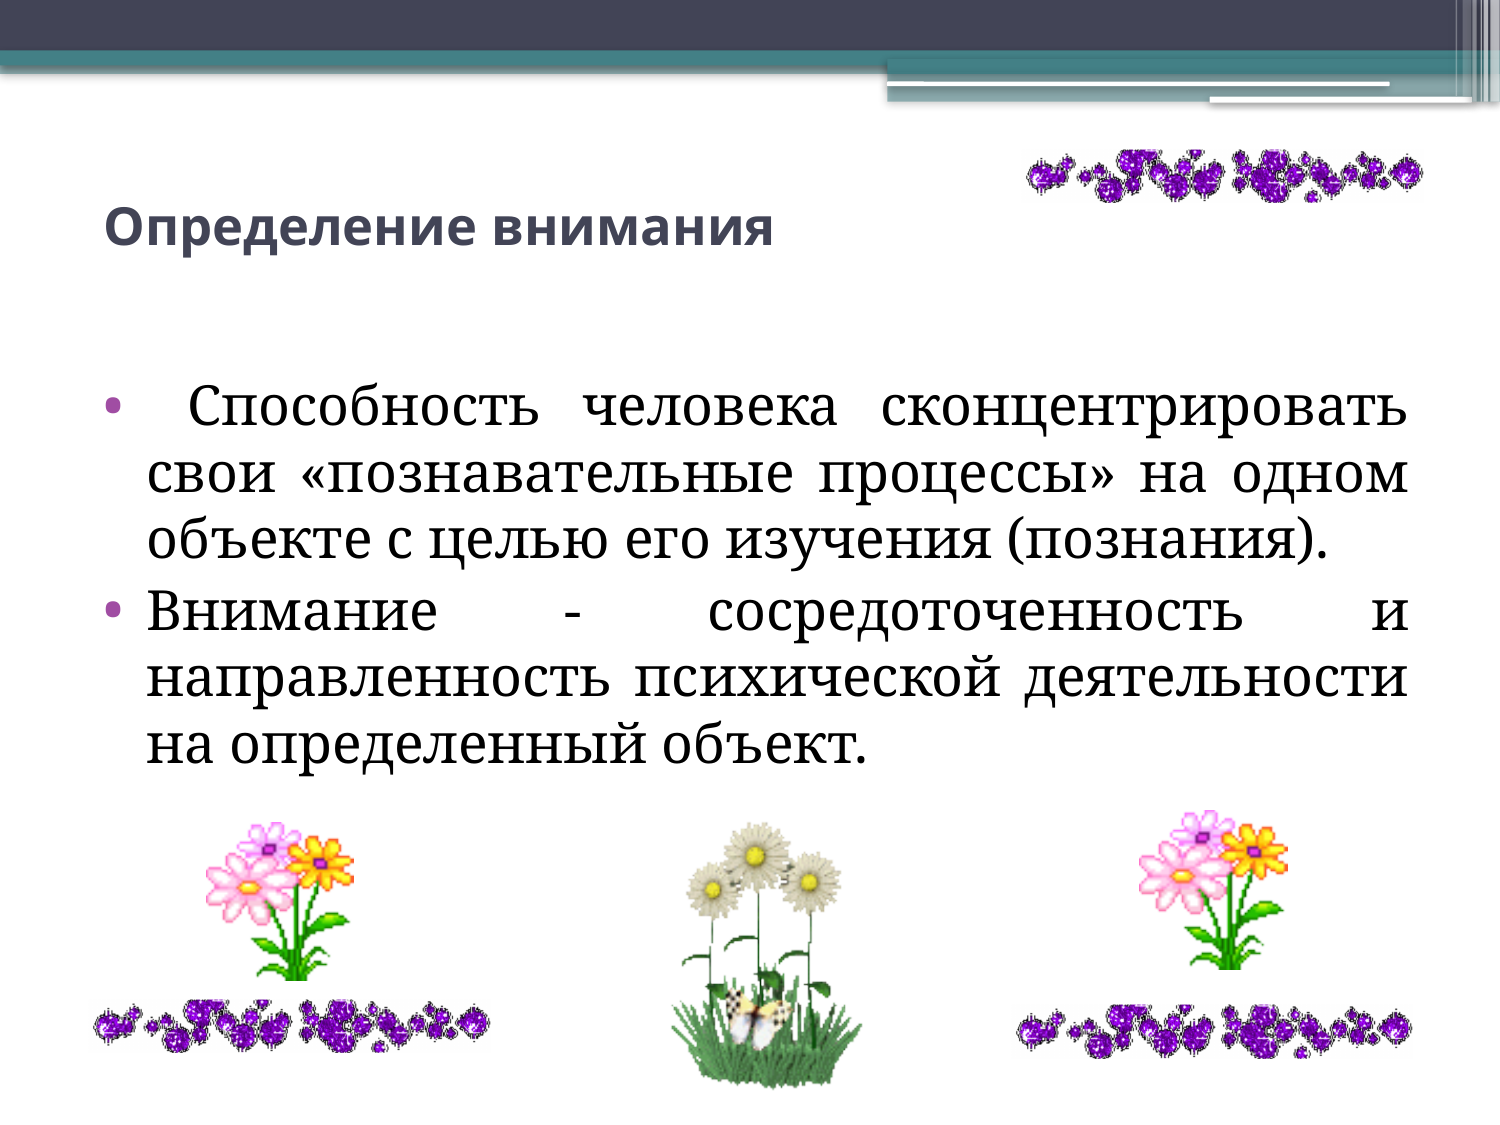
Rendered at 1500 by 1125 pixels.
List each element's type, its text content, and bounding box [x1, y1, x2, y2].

picture [206, 822, 355, 982]
list Способность человека сконцентрировать свои «познавательные процессы» на одном объекте с целью его изучения (познания). Внимание - сосредоточенность и направленность психической деятельности на определенный объект. [75, 290, 1425, 823]
picture [88, 999, 491, 1053]
title Определение внимания [88, 184, 1439, 327]
picture [1139, 810, 1288, 970]
picture [1021, 148, 1424, 203]
picture [1011, 1004, 1414, 1059]
picture [655, 810, 865, 1093]
